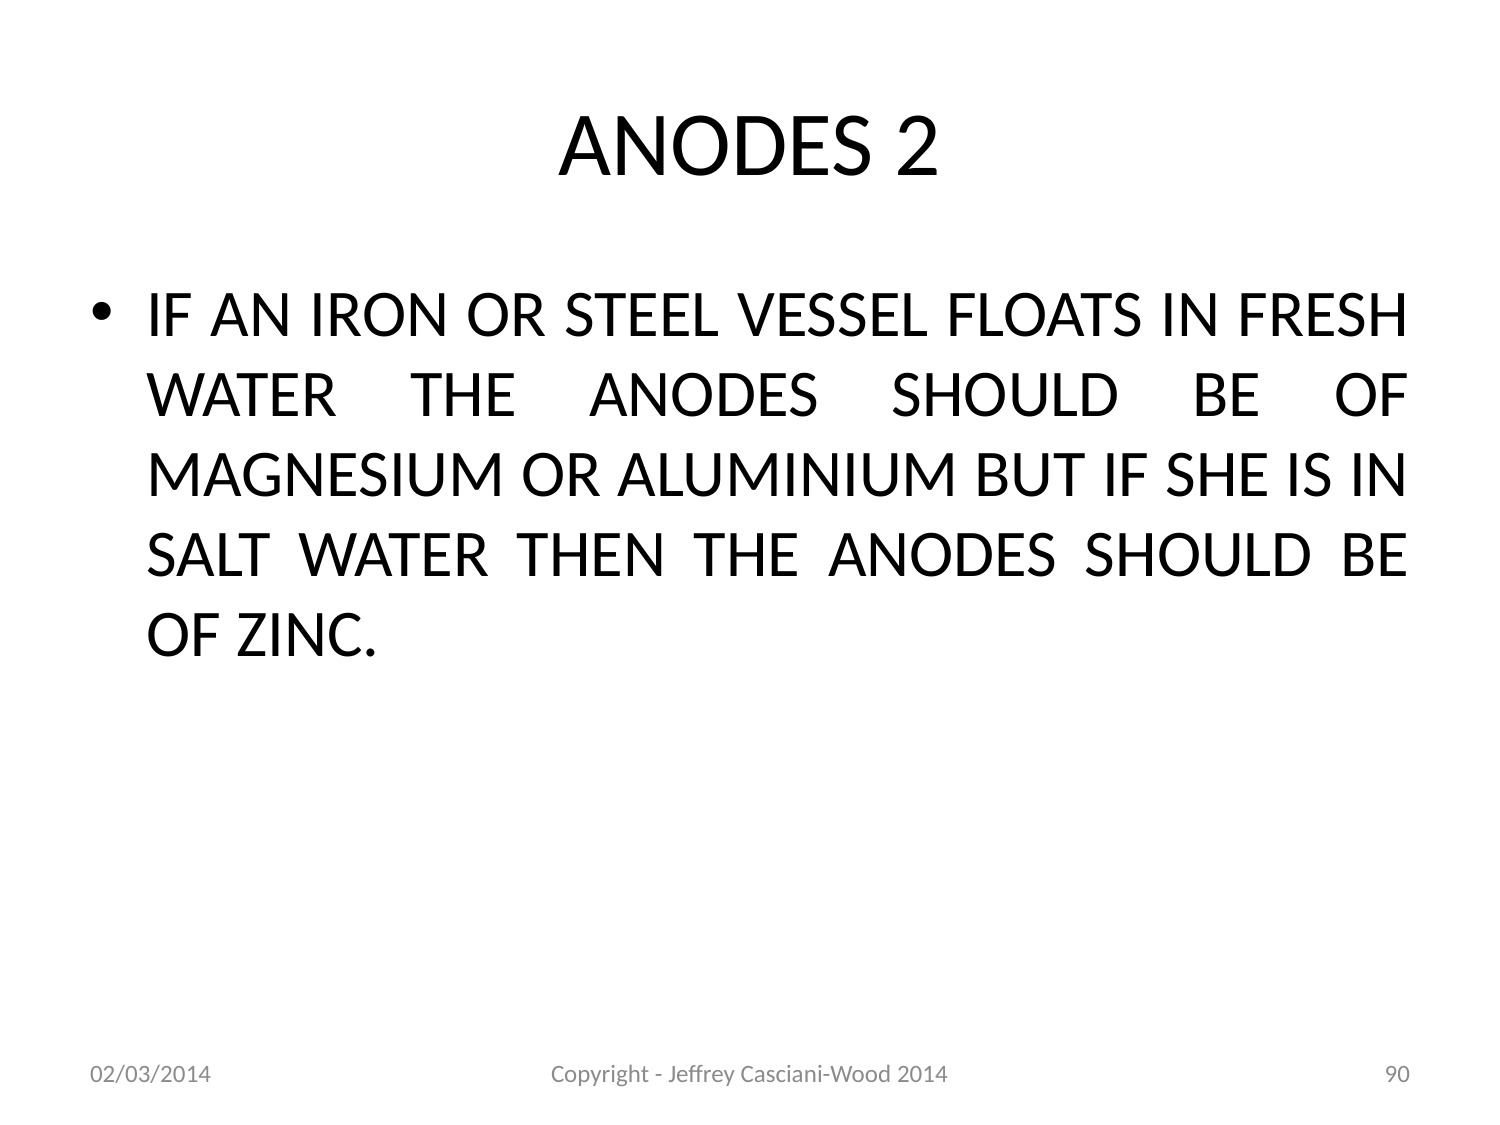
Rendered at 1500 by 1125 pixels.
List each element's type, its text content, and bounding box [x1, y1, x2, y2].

title ANODES 2 [75, 45, 1425, 233]
footer Copyright - Jeffrey Casciani-Wood 2014 [512, 1042, 988, 1103]
list IF AN IRON OR STEEL VESSEL FLOATS IN FRESH WATER THE ANODES SHOULD BE OF MAGNESIUM OR ALUMINIUM BUT IF SHE IS IN SALT WATER THEN THE ANODES SHOULD BE OF ZINC. [75, 262, 1425, 1005]
slide_number 90 [1074, 1042, 1425, 1103]
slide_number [75, 1042, 425, 1103]
